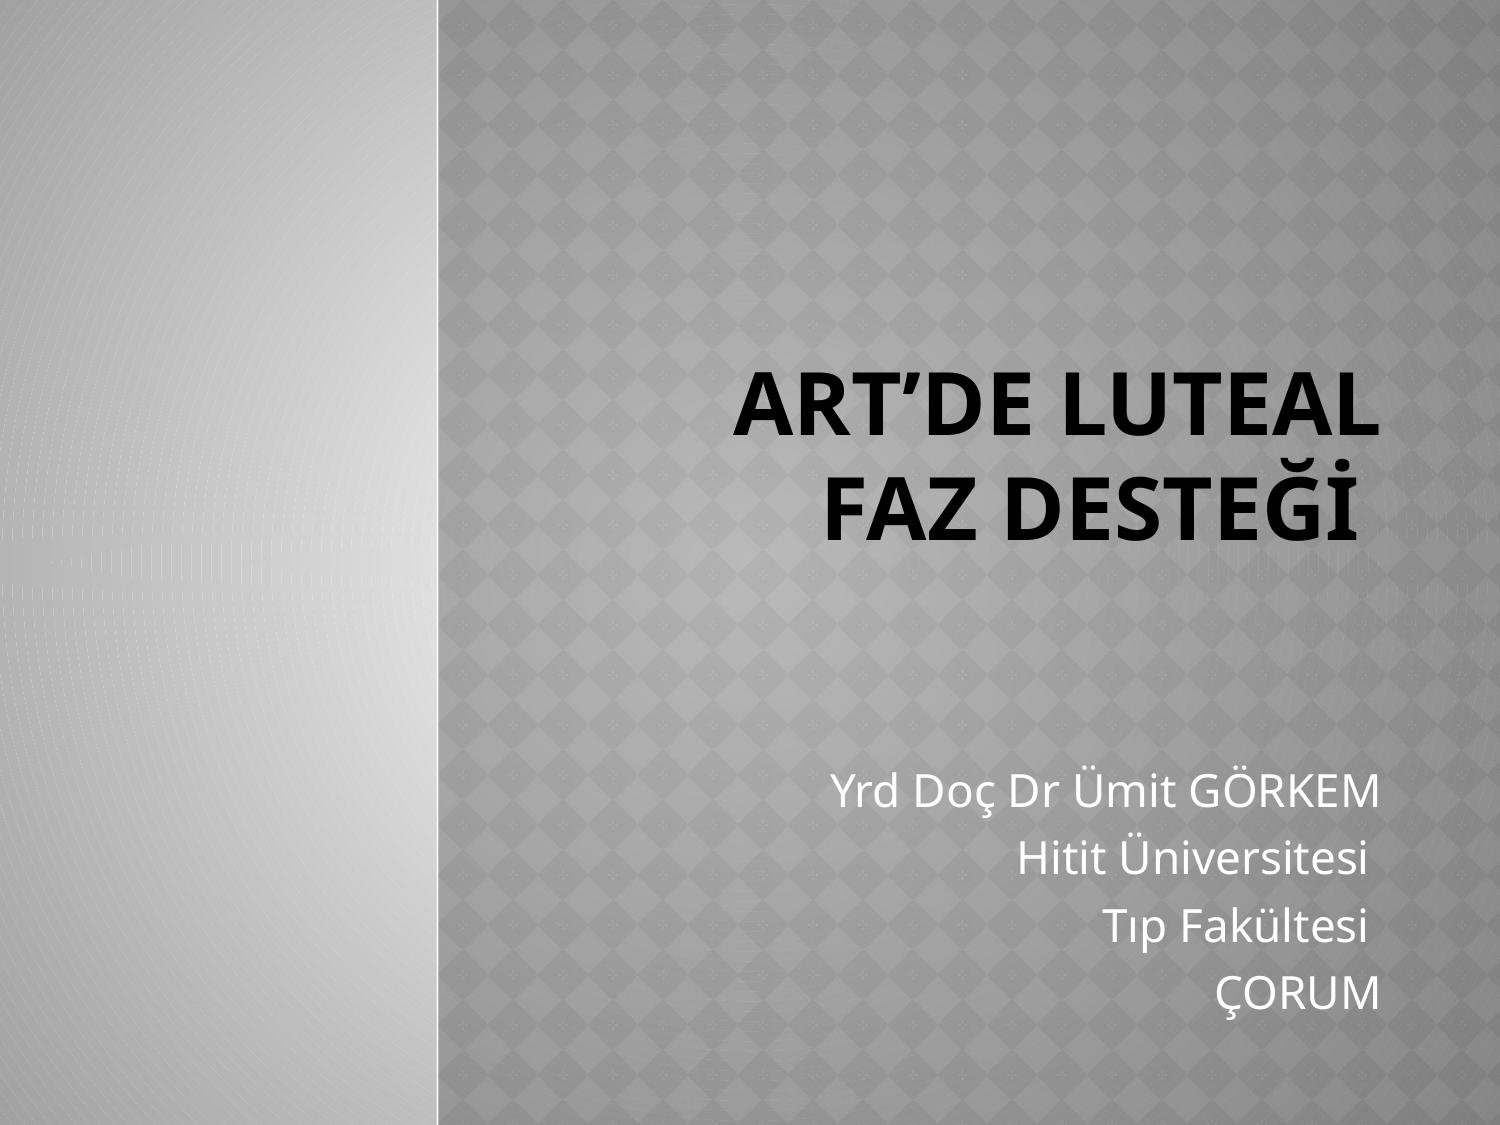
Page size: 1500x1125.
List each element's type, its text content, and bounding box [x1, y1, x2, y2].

title ART’DE LUTEAL FAZ DESTEĞİ [552, 87, 1390, 558]
subtitle Yrd Doç Dr Ümit GÖRKEM Hitit Üniversitesi Tıp Fakültesi ÇORUM [550, 761, 1390, 1035]
